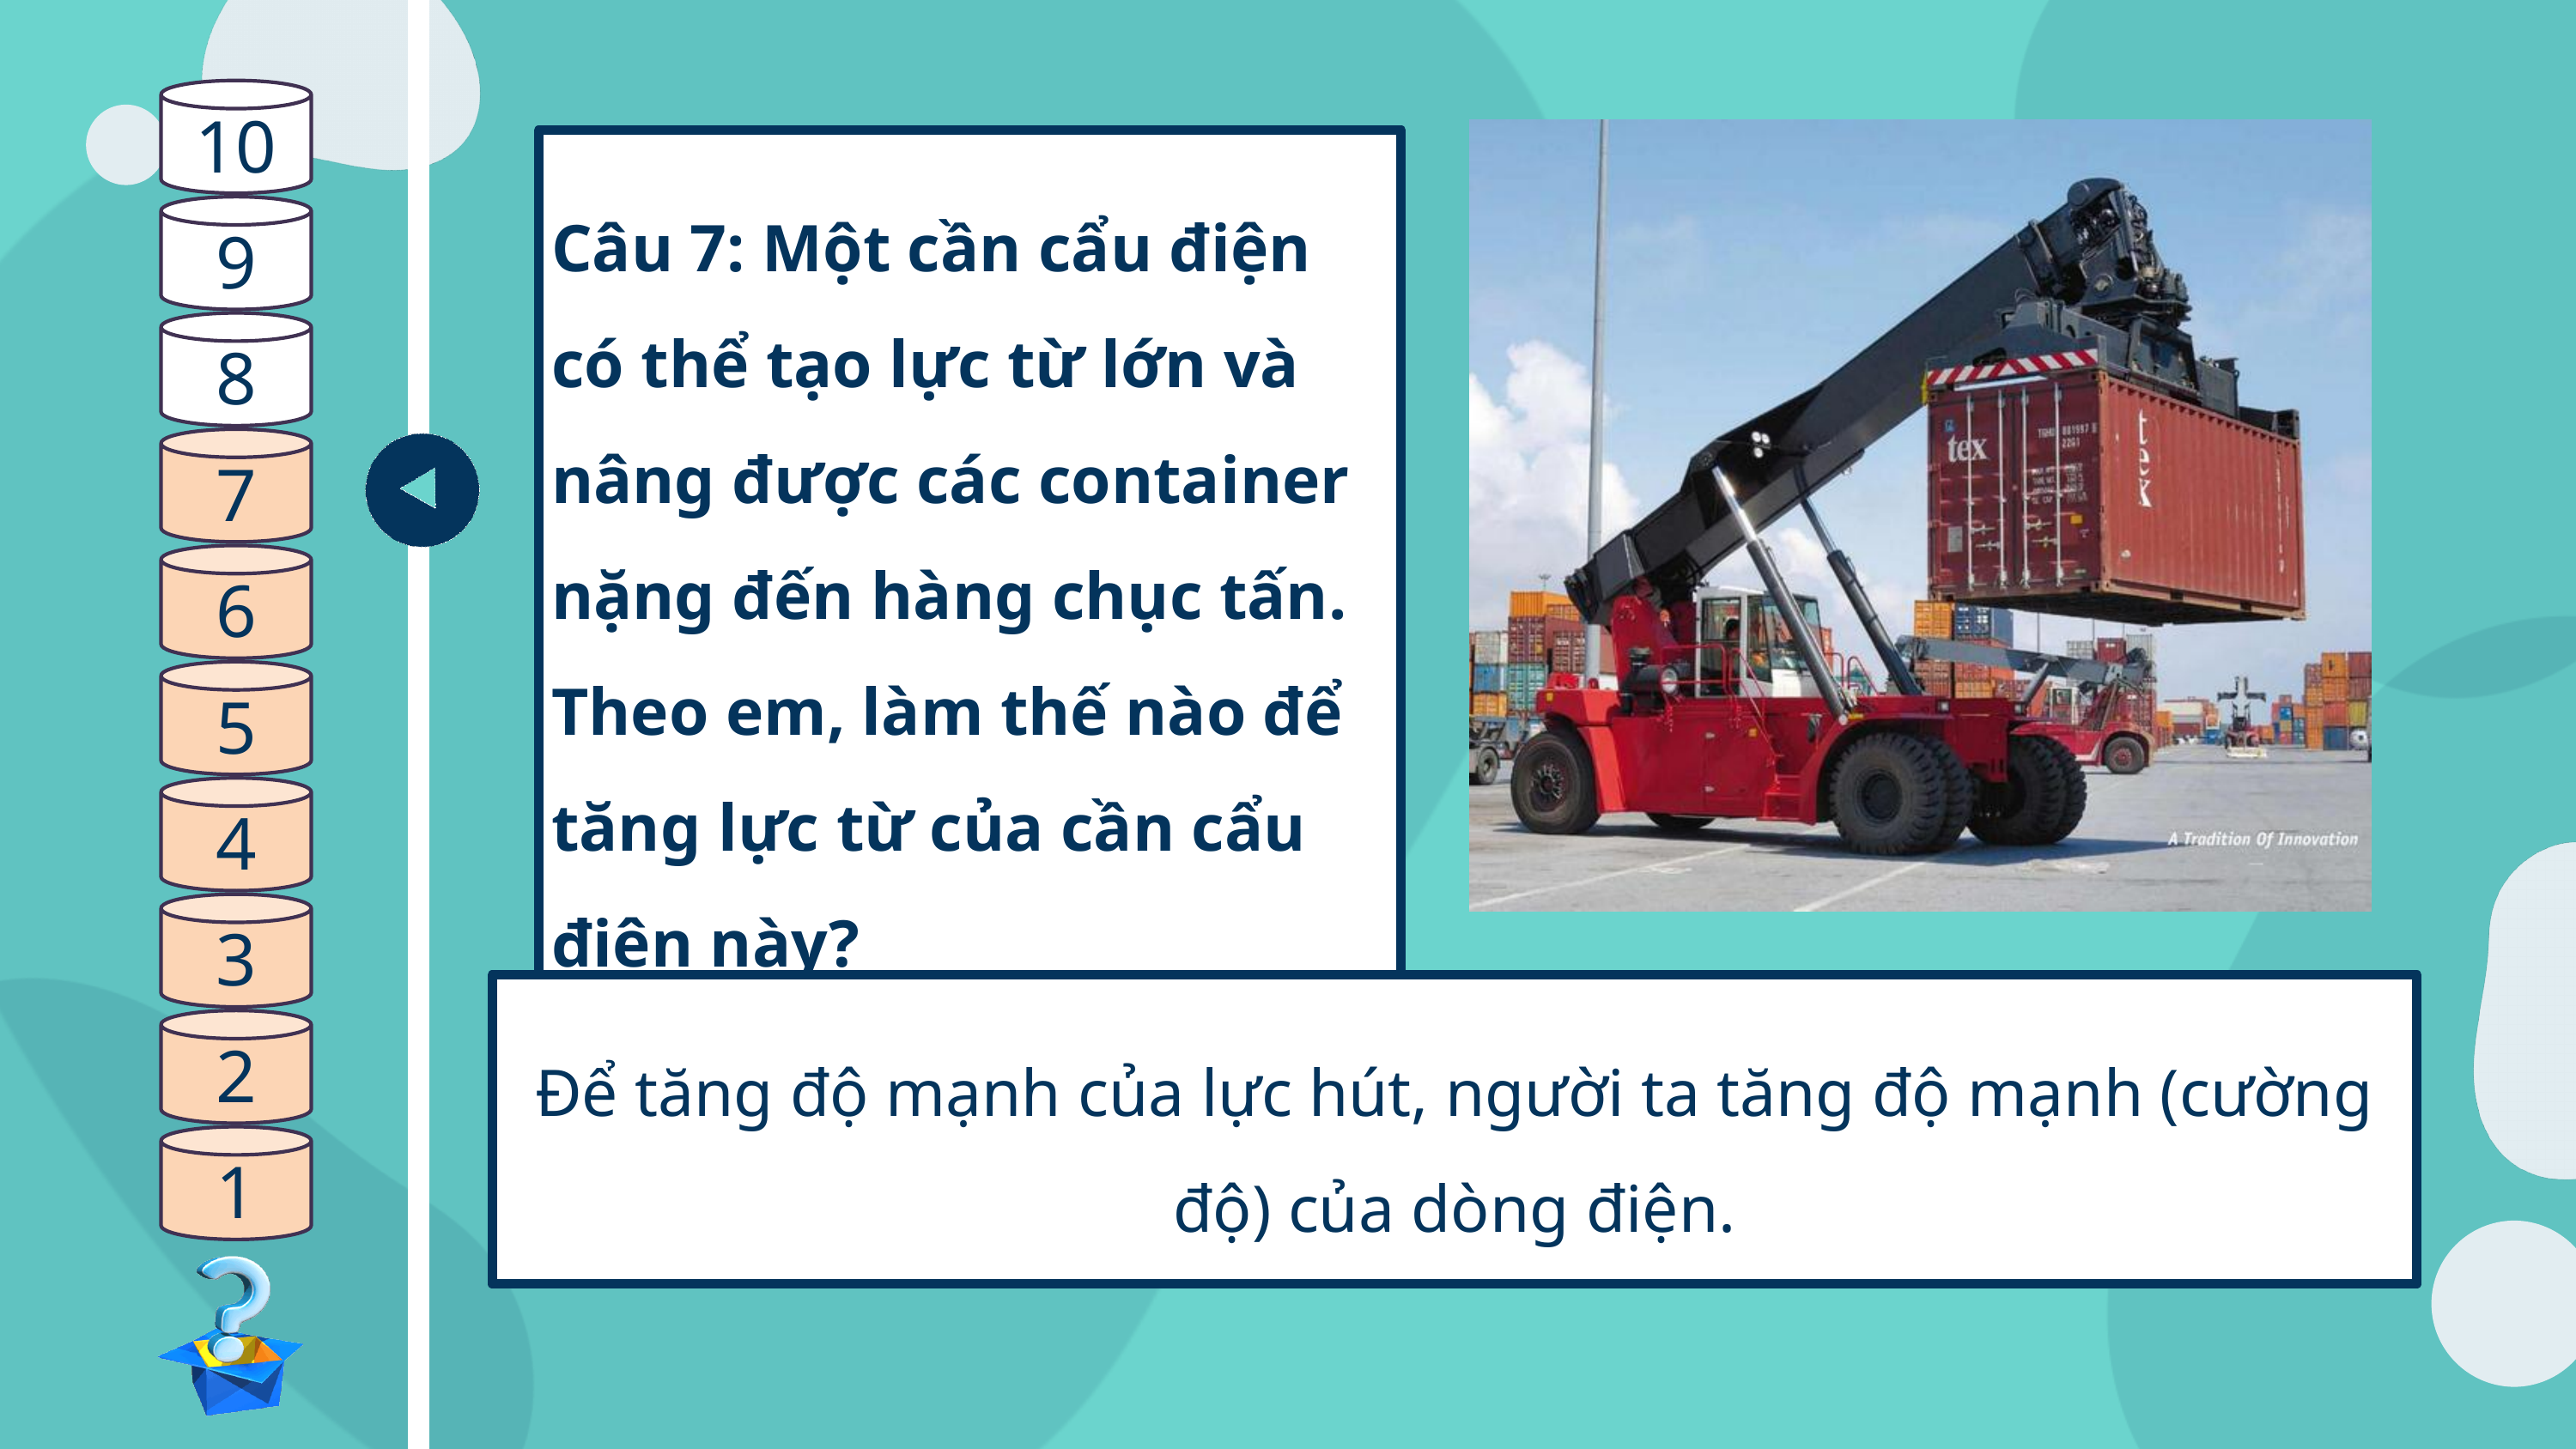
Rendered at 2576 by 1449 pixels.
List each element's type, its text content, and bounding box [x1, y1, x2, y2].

text_box Để tăng độ mạnh của lực hút, người ta tăng độ mạnh (cường độ) của dòng điện. [1580, 974, 2098, 1284]
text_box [2431, 1220, 2576, 1387]
picture [0, 0, 2576, 1449]
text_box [85, 104, 167, 185]
